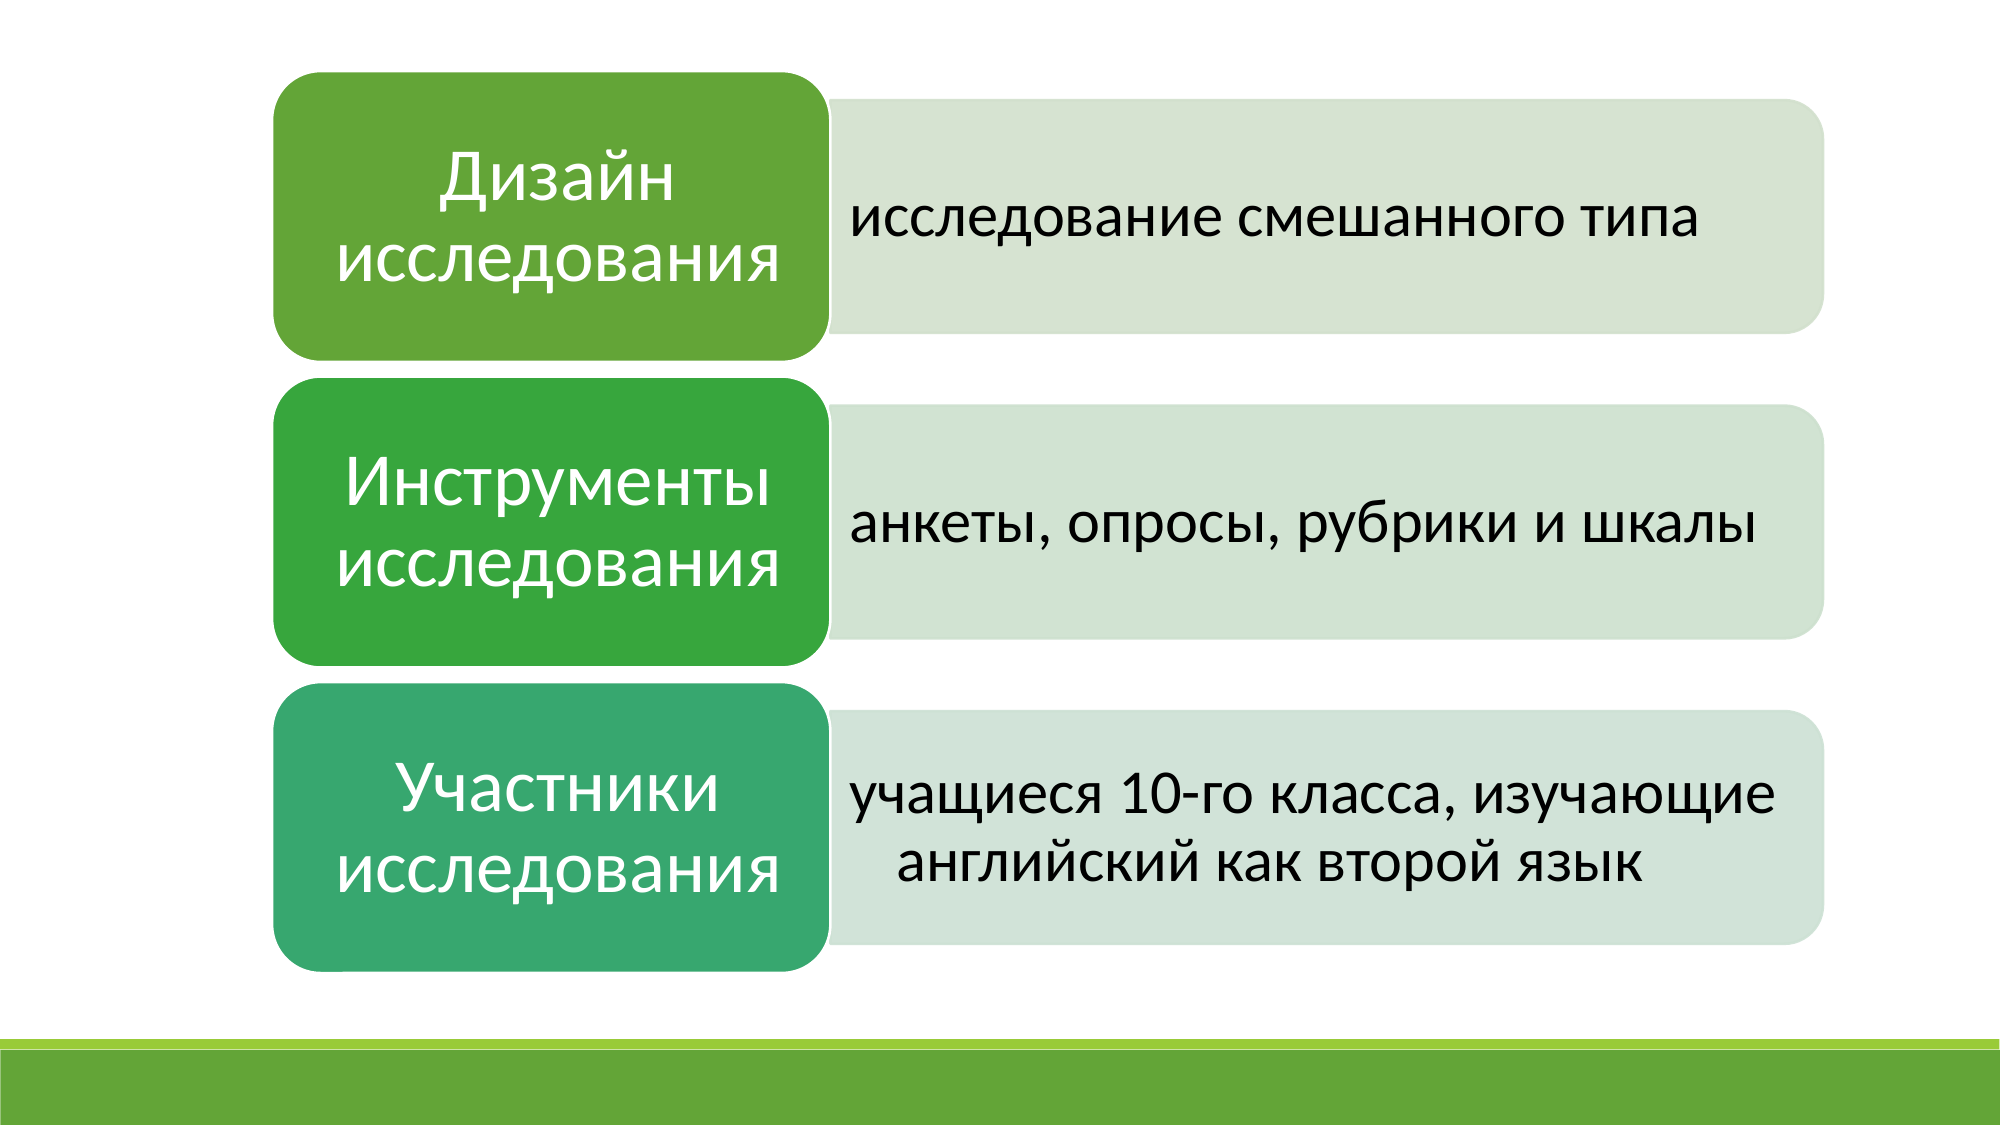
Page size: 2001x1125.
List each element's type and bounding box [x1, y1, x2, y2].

text_box [271, 70, 1824, 974]
